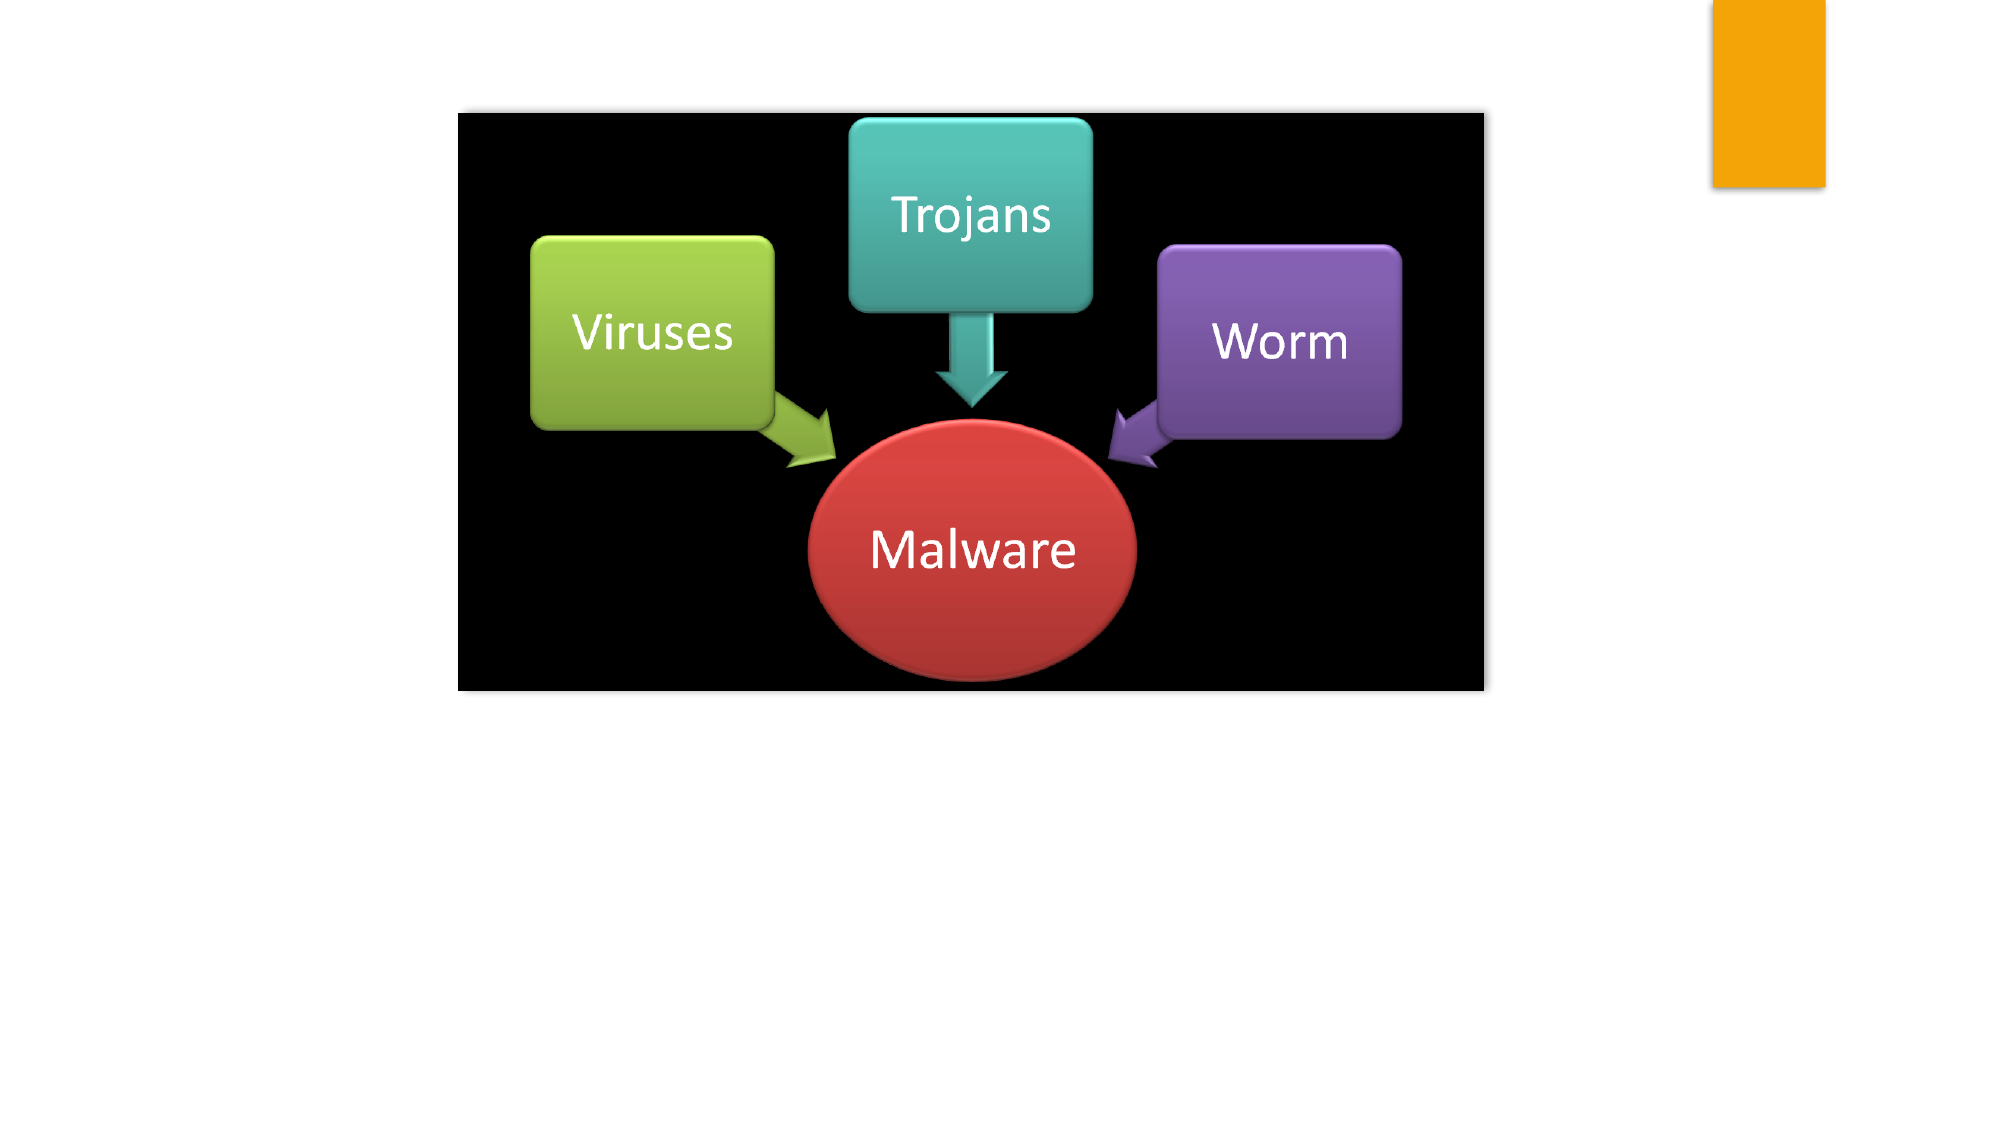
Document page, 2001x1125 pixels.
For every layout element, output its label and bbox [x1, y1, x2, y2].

picture [458, 113, 1484, 692]
